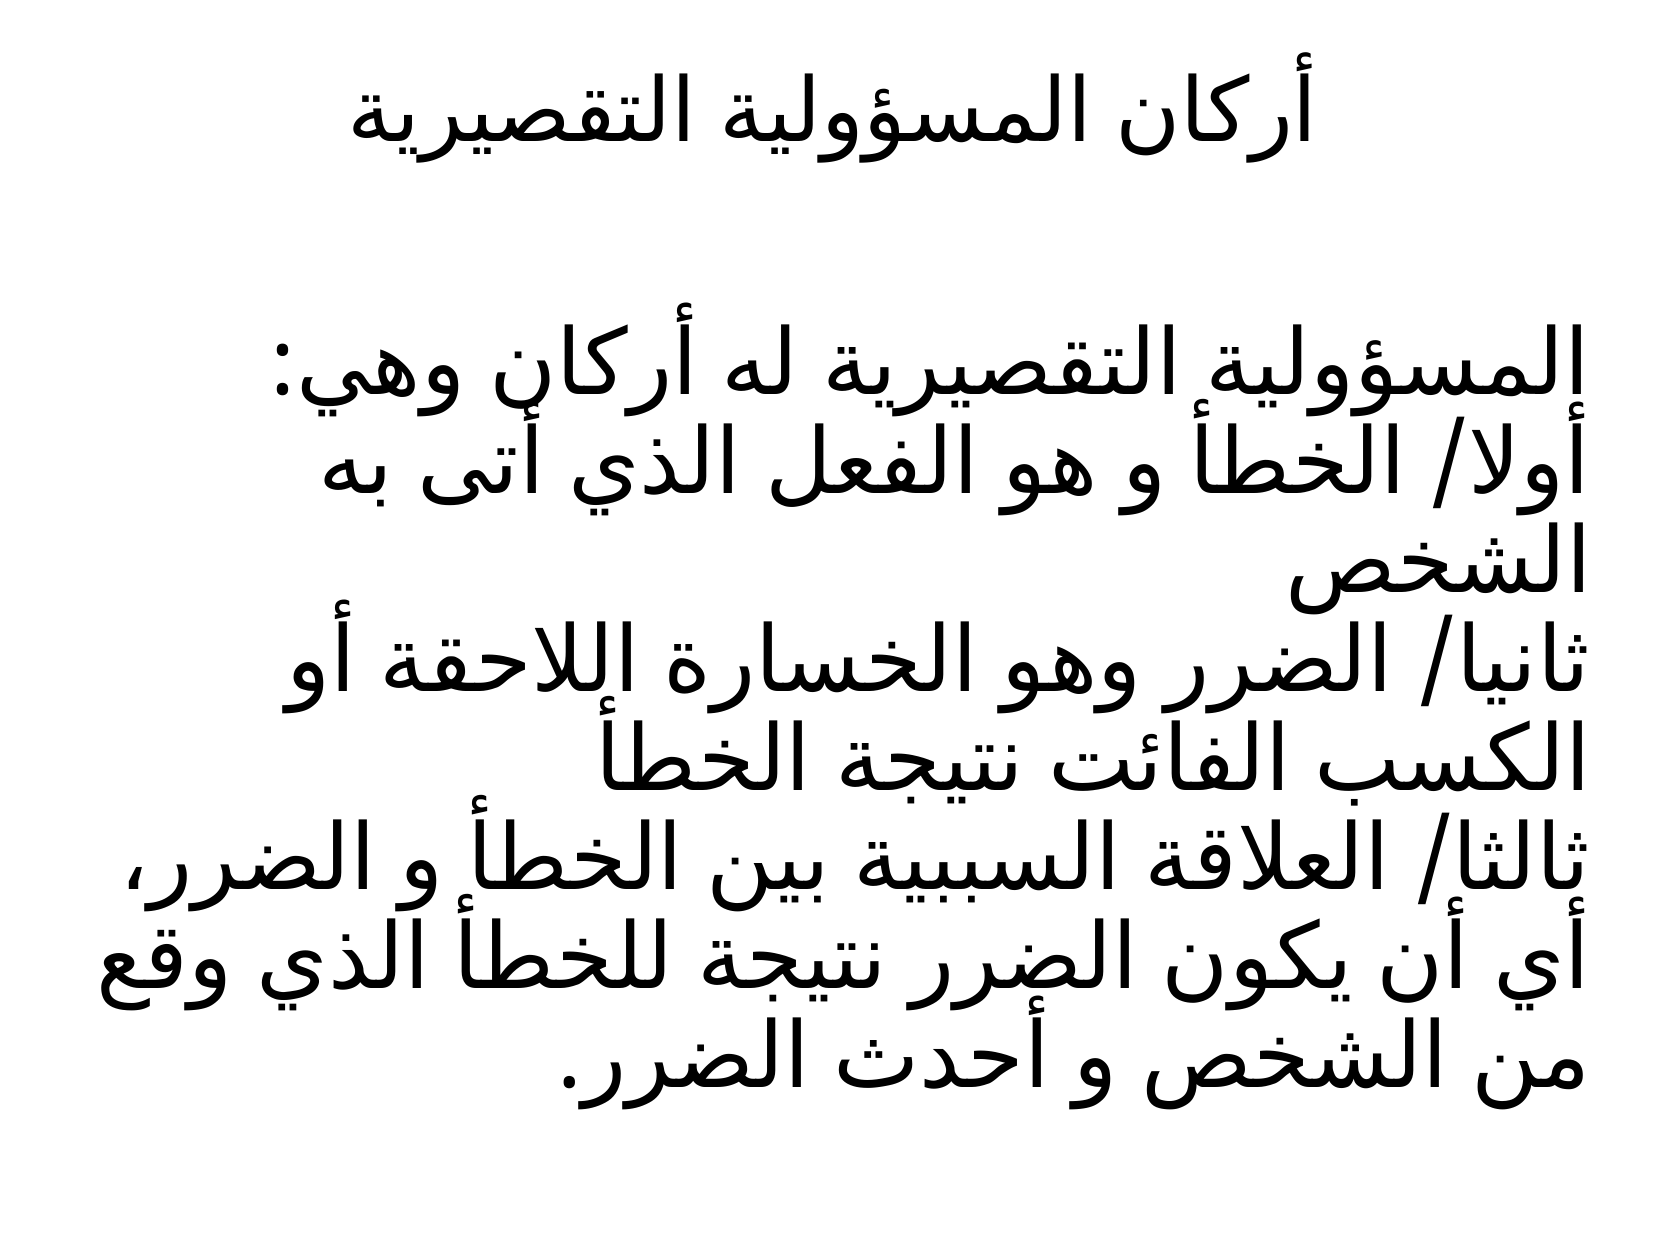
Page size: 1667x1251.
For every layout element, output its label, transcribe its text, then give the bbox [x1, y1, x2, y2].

title أركان المسؤولية التقصيرية [50, 50, 1617, 200]
list المسؤولية التقصيرية له أركان وهي: أولا/ الخطأ و هو الفعل الذي أتى به الشخص ثانيا/ الضرر وهو الخسارة اللاحقة أو الكسب الفائت نتيجة الخطأ ثالثا/ العلاقة السببية بين الخطأ و الضرر، أي أن يكون الضرر نتيجة للخطأ الذي وقع من الشخص و أحدث الضرر. [50, 300, 1617, 1200]
